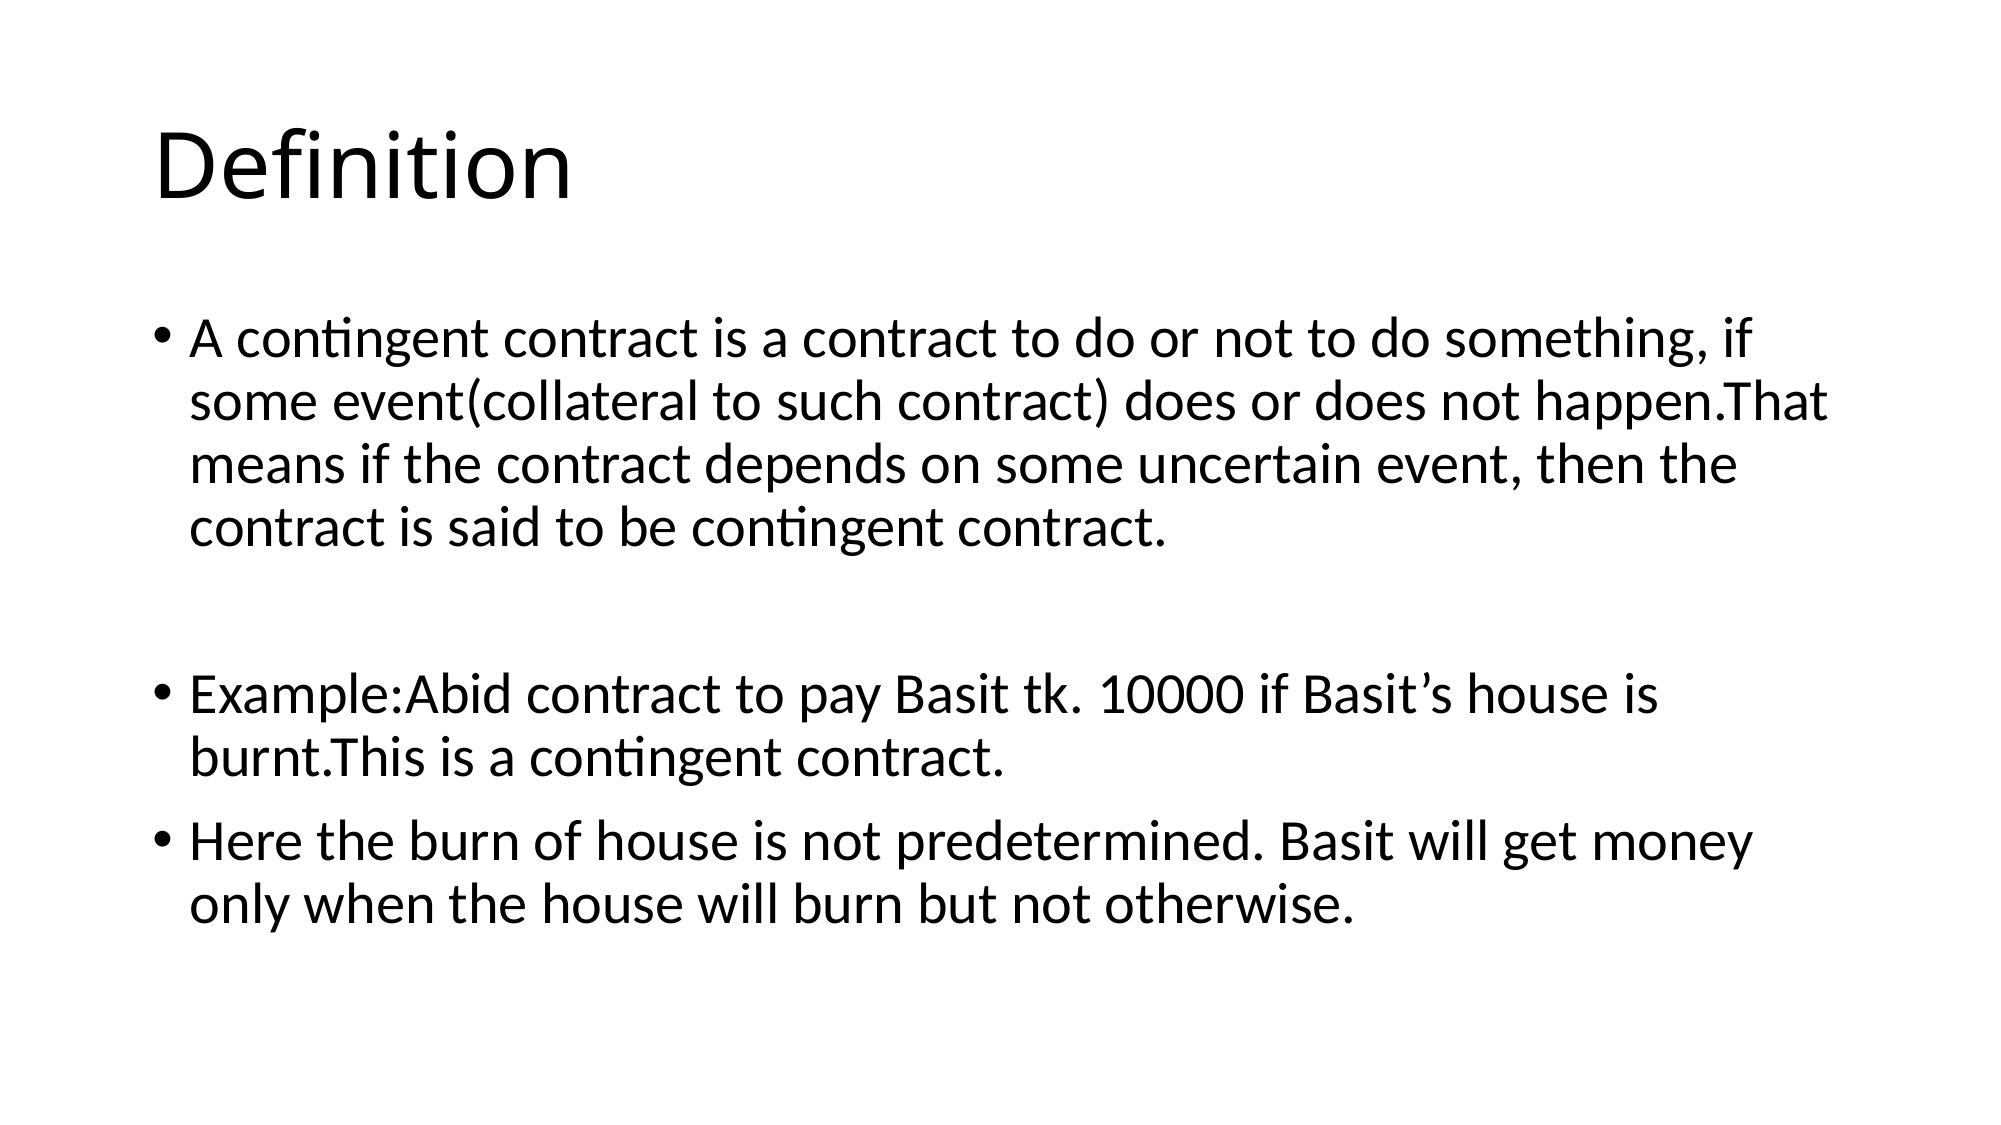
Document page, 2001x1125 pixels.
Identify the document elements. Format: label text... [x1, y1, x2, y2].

title Definition [137, 59, 1863, 278]
list A contingent contract is a contract to do or not to do something, if some event(collateral to such contract) does or does not happen.That means if the contract depends on some uncertain event, then the contract is said to be contingent contract. Example:Abid contract to pay Basit tk. 10000 if Basit’s house is burnt.This is a contingent contract. Here the burn of house is not predetermined. Basit will get money only when the house will burn but not otherwise. [137, 299, 1863, 1014]
